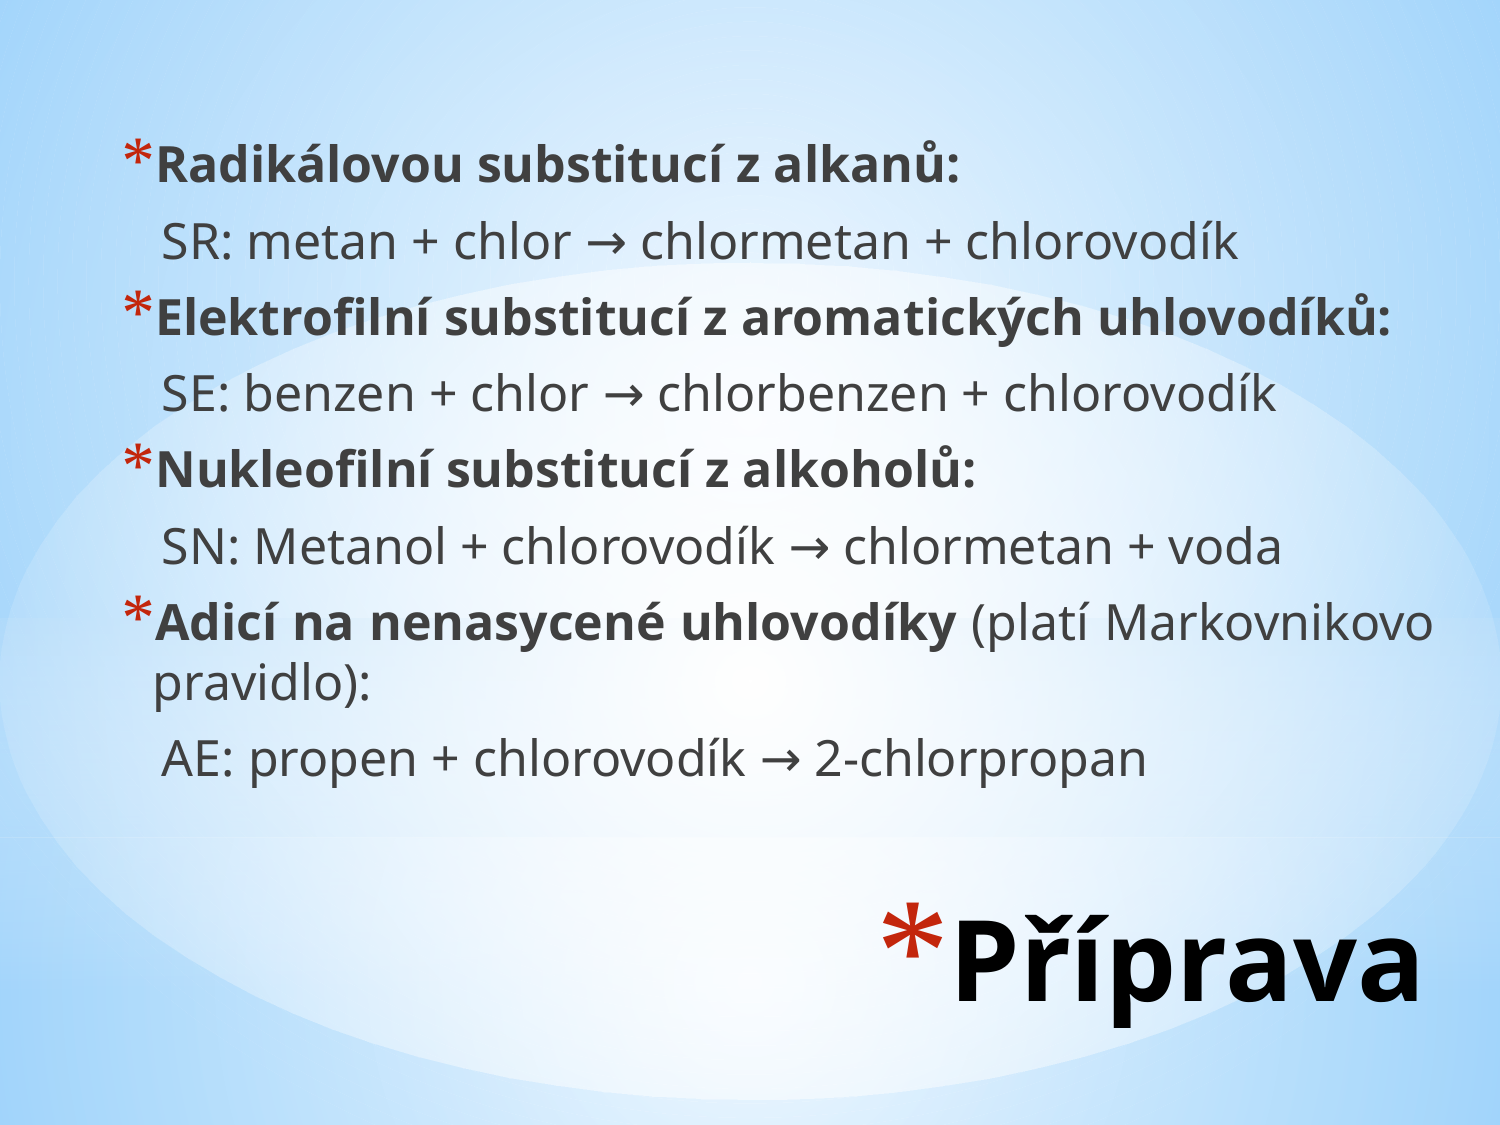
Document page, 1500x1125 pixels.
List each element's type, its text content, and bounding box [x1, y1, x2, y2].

list Radikálovou substitucí z alkanů: SR: metan + chlor → chlormetan + chlorovodík Elektrofilní substitucí z aromatických uhlovodíků: SE: benzen + chlor → chlorbenzen + chlorovodík Nukleofilní substitucí z alkoholů: SN: Metanol + chlorovodík → chlormetan + voda Adicí na nenasycené uhlovodíky (platí Markovnikovo pravidlo): AE: propen + chlorovodík → 2-chlorpropan [100, 125, 1451, 763]
title Příprava [371, 881, 1441, 1069]
